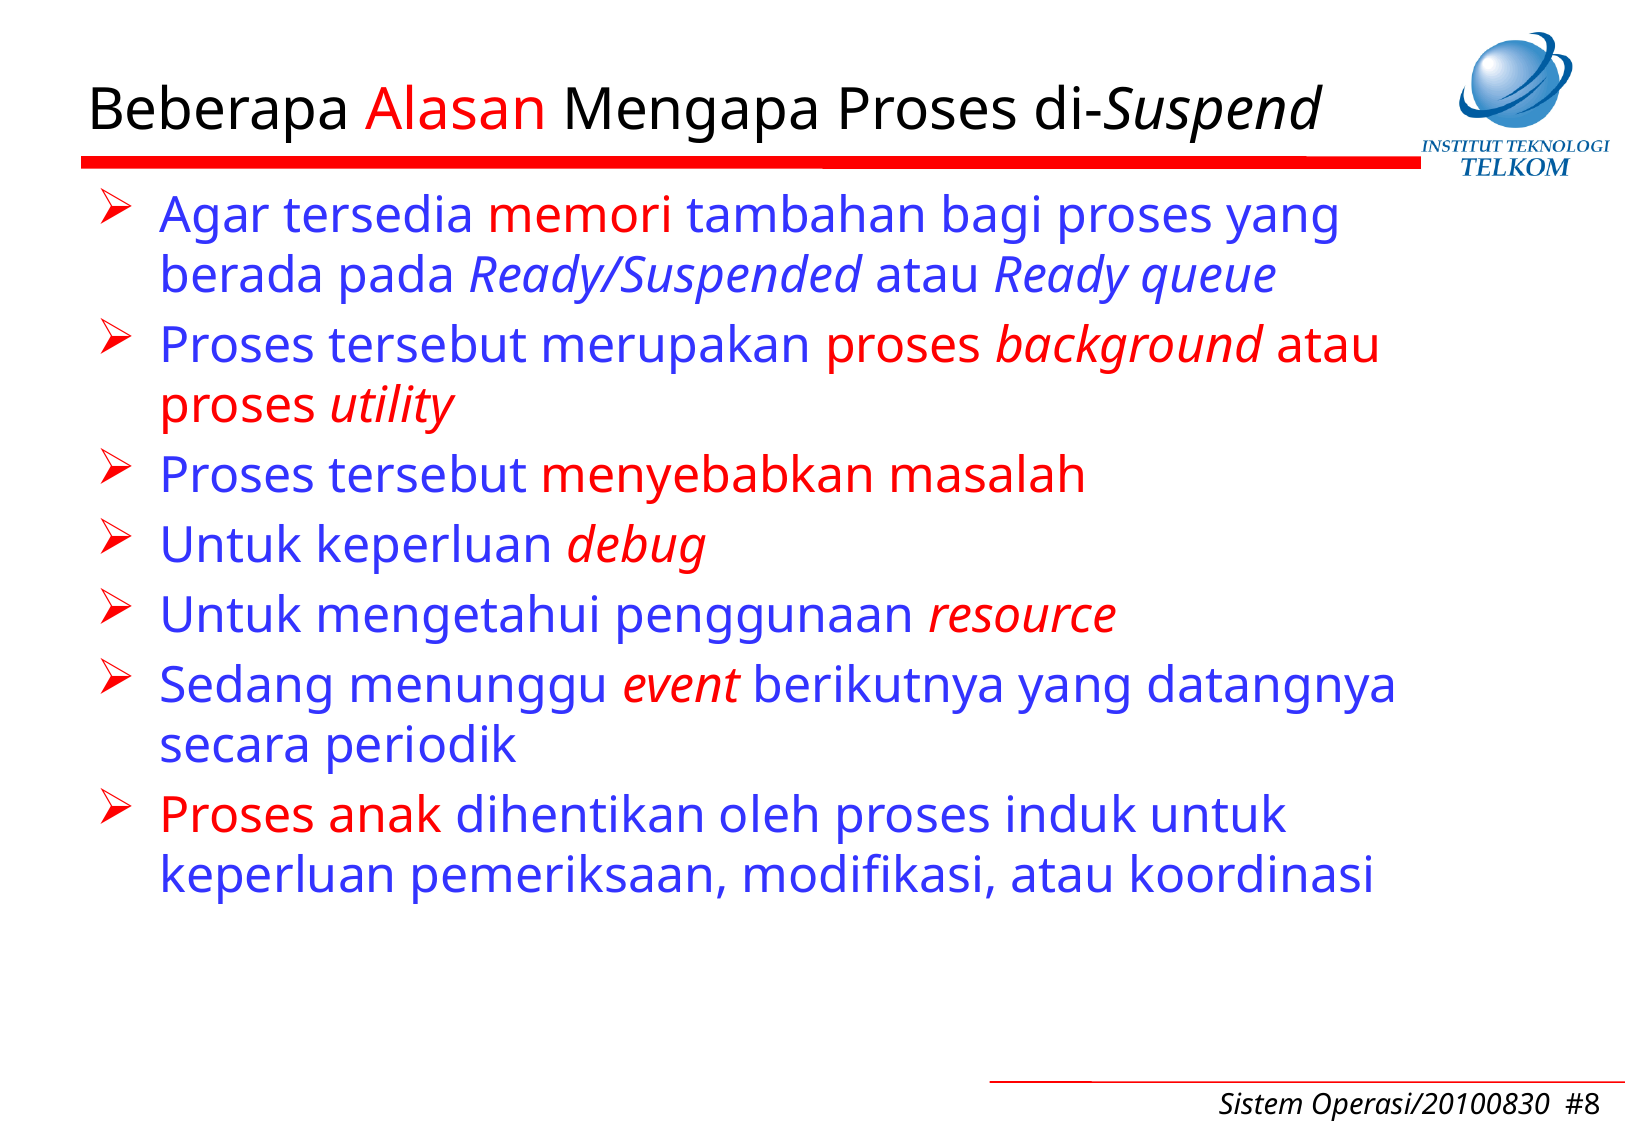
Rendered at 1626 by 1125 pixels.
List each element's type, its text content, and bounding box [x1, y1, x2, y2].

picture [1421, 32, 1610, 176]
list Agar tersedia memori tambahan bagi proses yang berada pada Ready/Suspended atau Ready queue Proses tersebut merupakan proses background atau proses utility Proses tersebut menyebabkan masalah Untuk keperluan debug Untuk mengetahui penggunaan resource Sedang menunggu event berikutnya yang datangnya secara periodik Proses anak dihentikan oleh proses induk untuk keperluan pemeriksaan, modifikasi, atau koordinasi [80, 174, 1535, 1101]
title Beberapa Alasan Mengapa Proses di-Suspend [71, 24, 1531, 150]
